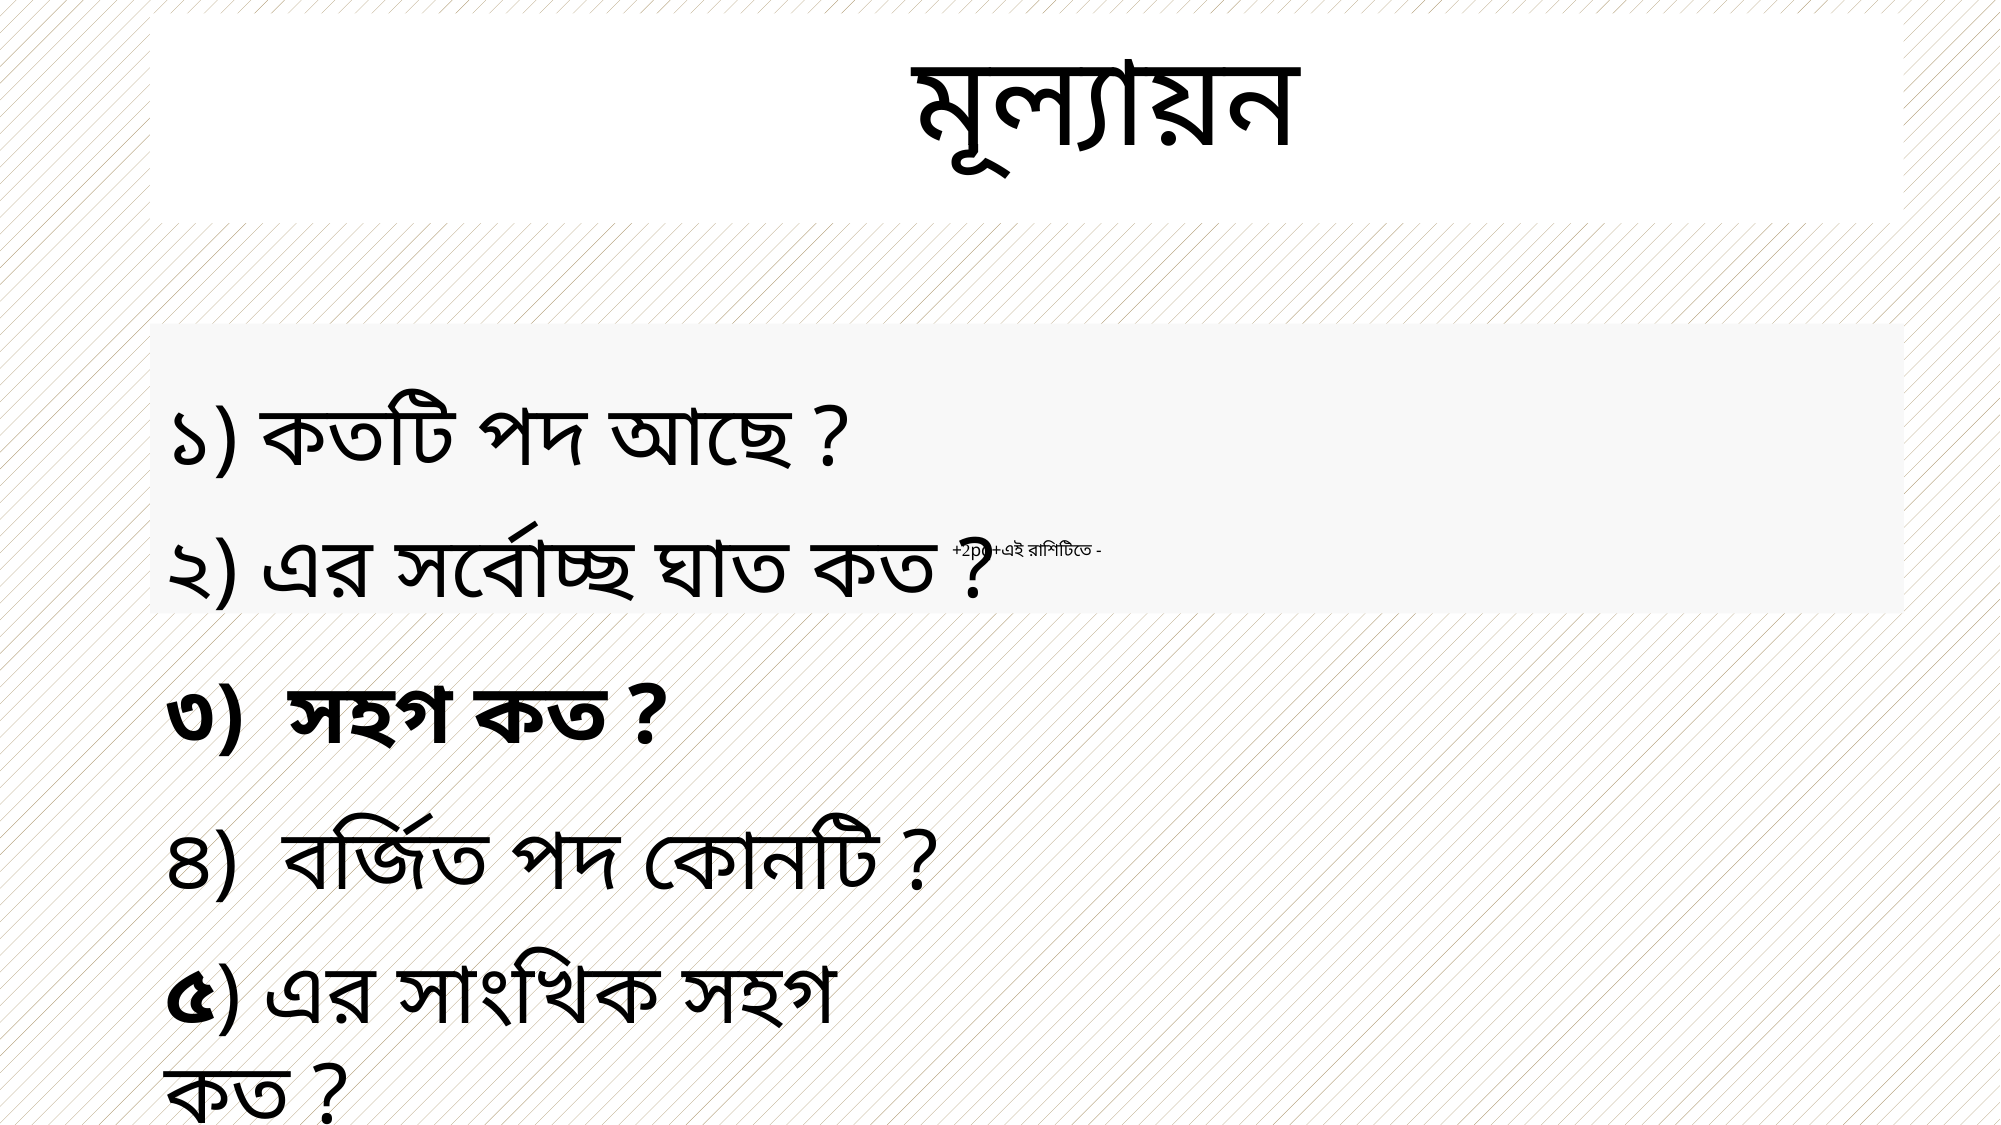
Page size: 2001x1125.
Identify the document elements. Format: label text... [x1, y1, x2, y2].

text_box ১) কতটি পদ আছে ? [150, 375, 1421, 490]
text_box মূল্যায়ন [149, 13, 1904, 224]
